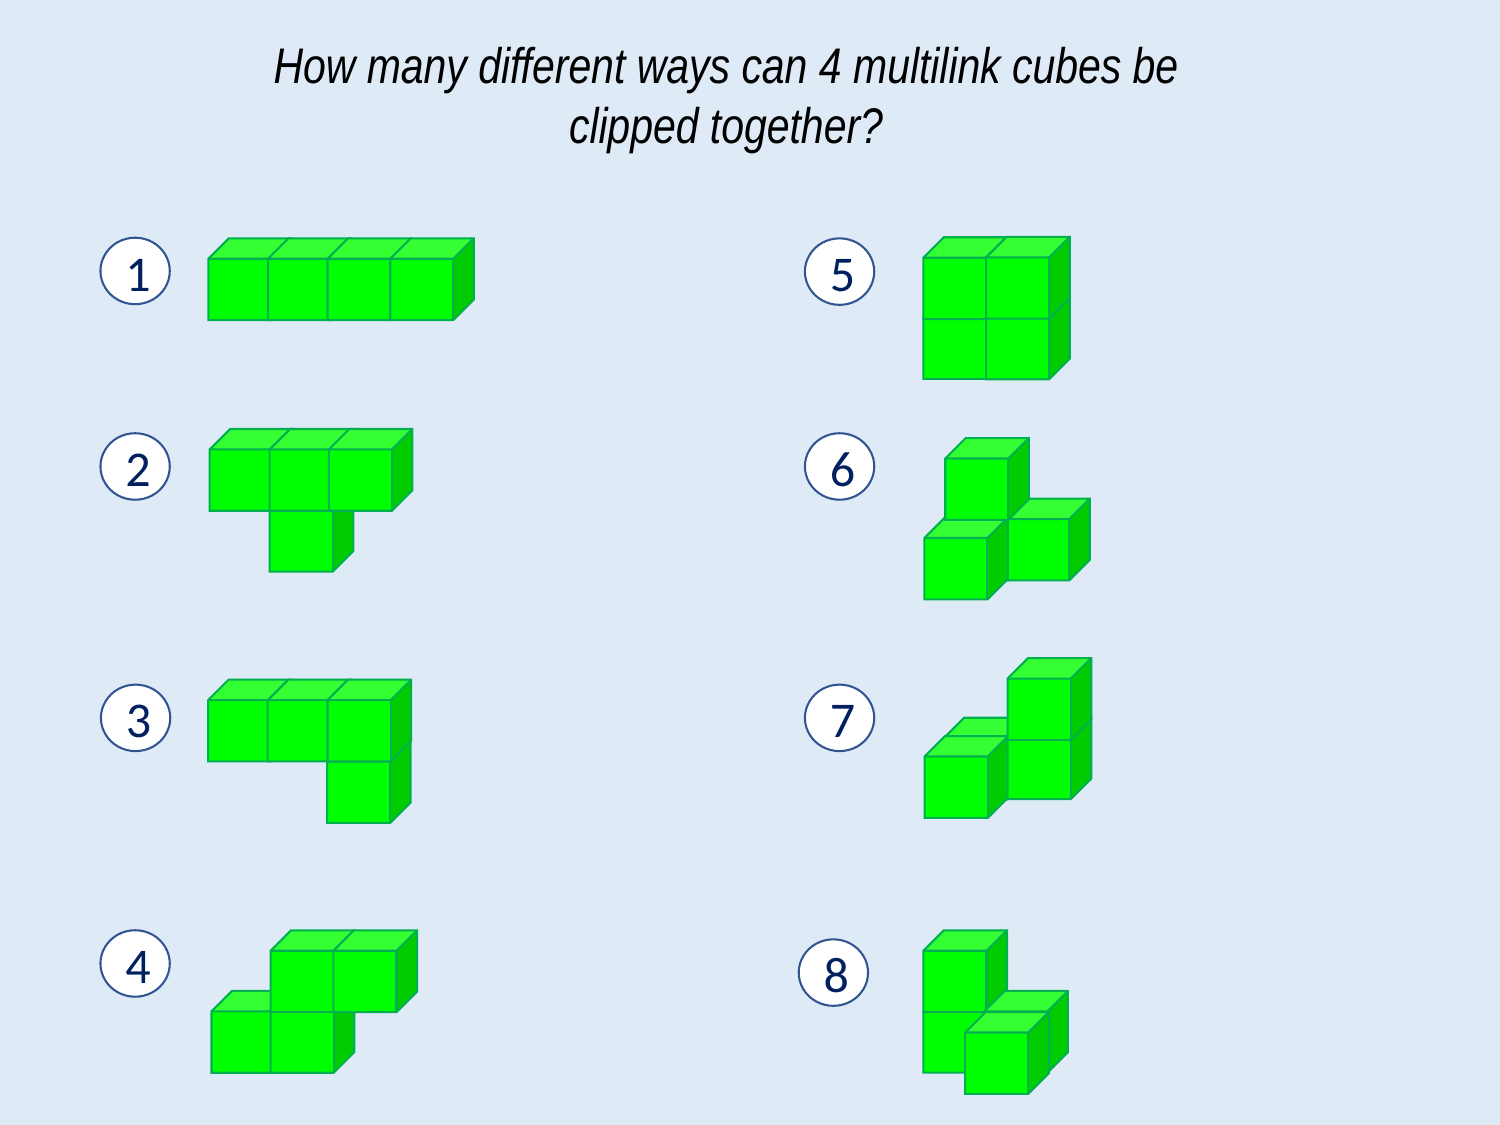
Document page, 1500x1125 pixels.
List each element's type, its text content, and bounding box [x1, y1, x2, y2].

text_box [804, 236, 1070, 380]
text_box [804, 658, 1092, 818]
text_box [100, 679, 412, 823]
text_box How many different ways can 4 multilink cubes be clipped together? [231, 25, 1222, 161]
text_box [100, 237, 474, 321]
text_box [804, 433, 1090, 600]
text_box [100, 428, 413, 572]
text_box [100, 930, 417, 1073]
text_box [798, 930, 1068, 1094]
